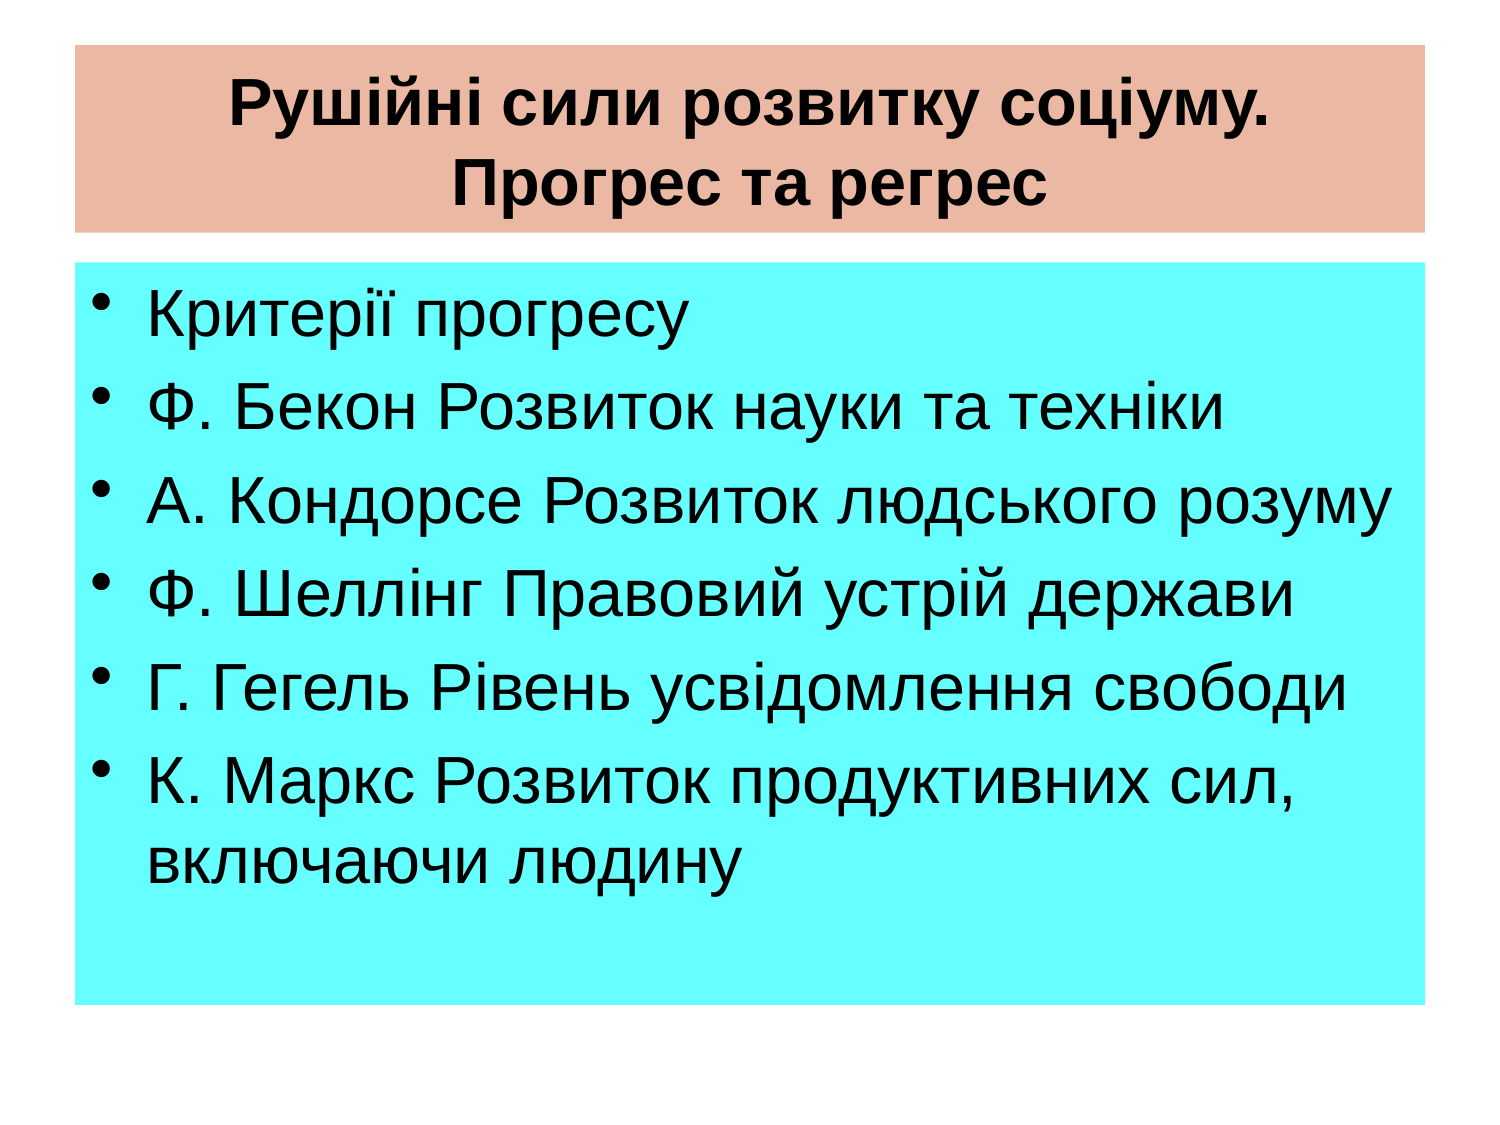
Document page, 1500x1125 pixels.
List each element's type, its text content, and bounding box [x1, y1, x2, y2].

list Критерії прогресу Ф. Бекон Розвиток науки та техніки А. Кондорсе Розвиток людського розуму Ф. Шеллінг Правовий устрій держави Г. Гегель Рівень усвідомлення свободи К. Маркс Розвиток продуктивних сил, включаючи людину [75, 262, 1425, 1005]
title Рушійні сили розвитку соціуму. Прогрес та регрес [75, 45, 1425, 233]
